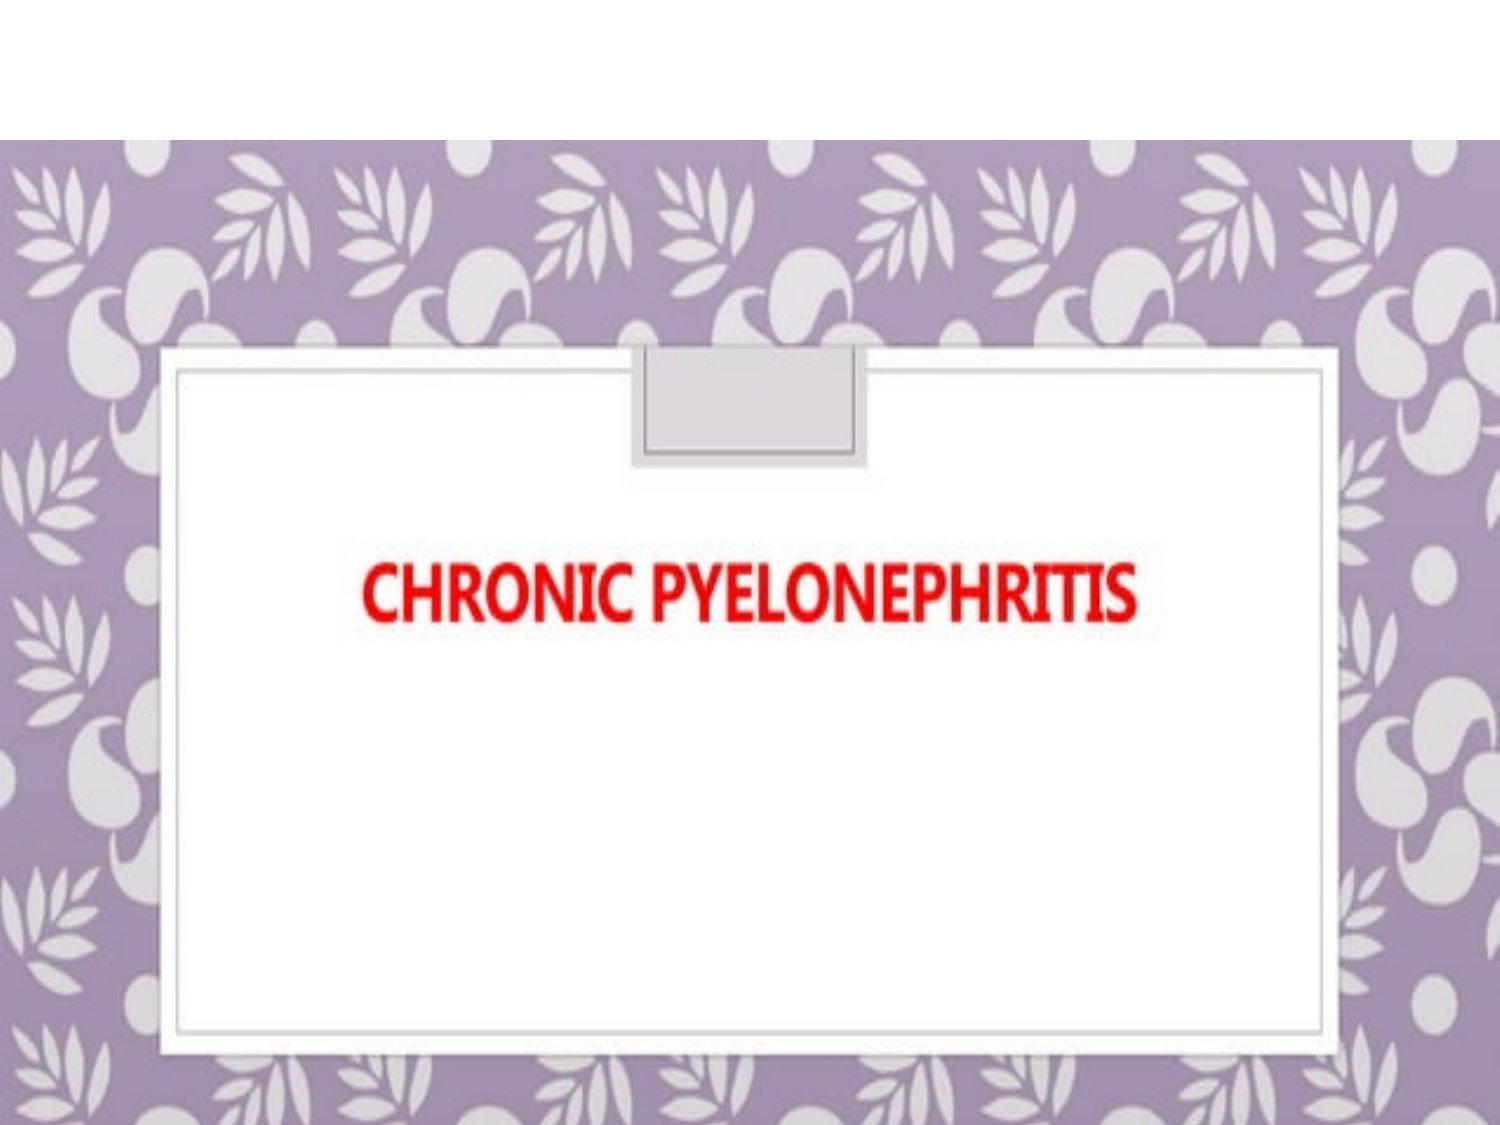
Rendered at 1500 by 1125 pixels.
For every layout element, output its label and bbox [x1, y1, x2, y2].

picture [0, 139, 1500, 1125]
